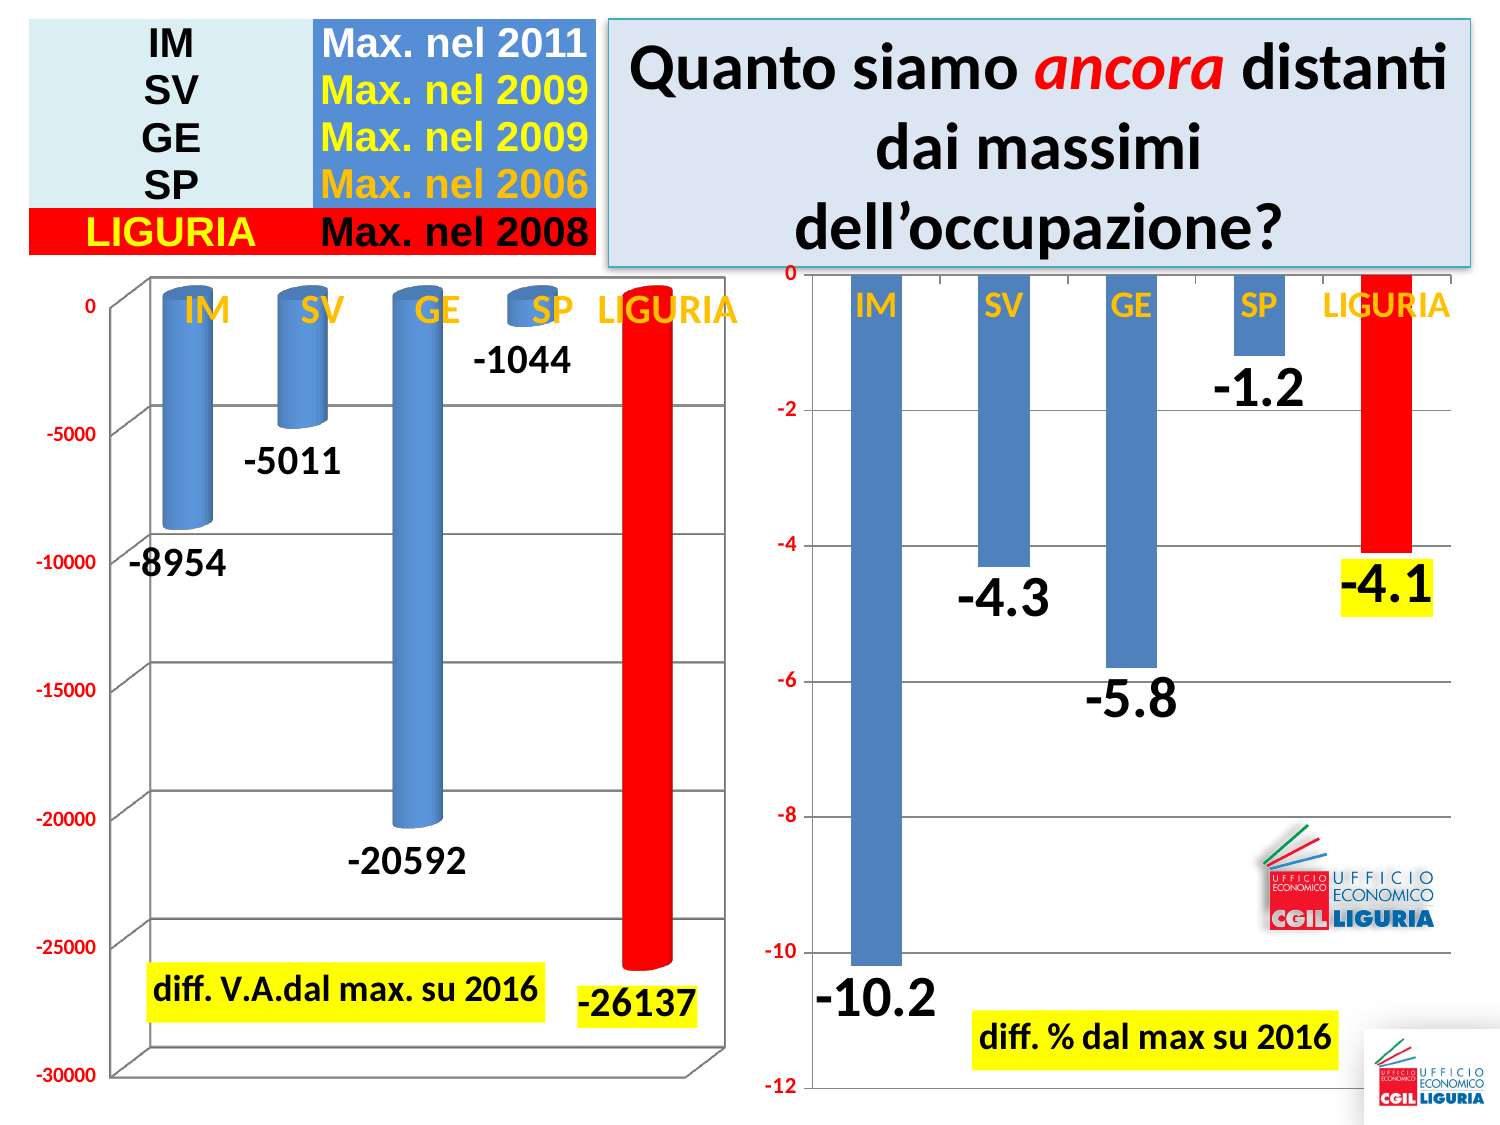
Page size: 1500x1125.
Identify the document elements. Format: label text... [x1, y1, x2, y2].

chart [762, 262, 1459, 1107]
table_header IM [29, 19, 313, 66]
picture [1363, 1029, 1500, 1125]
chart [29, 262, 738, 1095]
table_cell Max. nel 2006 [313, 161, 596, 208]
table_header Max. nel 2011 [313, 19, 596, 66]
table_cell SP [29, 161, 313, 208]
title Quanto siamo ancora distanti dai massimi dell’occupazione? [608, 18, 1471, 268]
table_cell GE [29, 114, 313, 161]
table_cell LIGURIA [29, 208, 313, 255]
table_cell Max. nel 2008 [313, 208, 596, 255]
table_cell Max. nel 2009 [313, 66, 596, 114]
picture [1245, 810, 1460, 960]
table_cell SV [29, 66, 313, 114]
table_cell Max. nel 2009 [313, 114, 596, 161]
